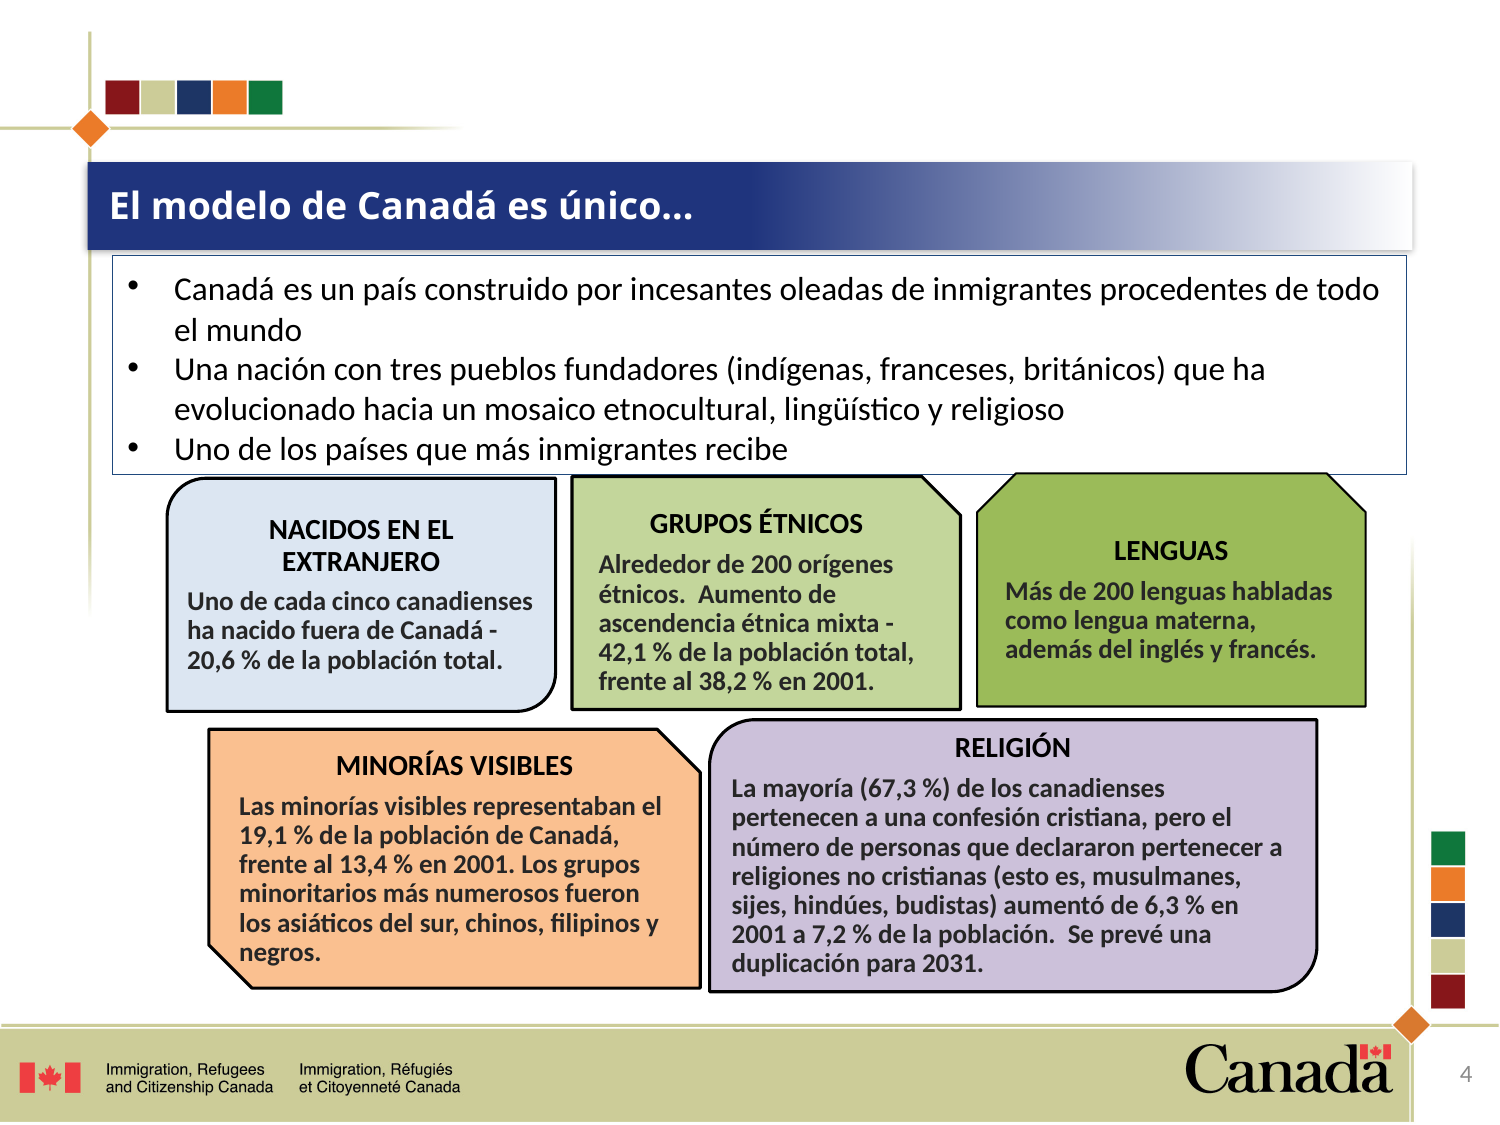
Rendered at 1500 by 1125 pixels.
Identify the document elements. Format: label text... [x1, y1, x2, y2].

picture [0, 0, 1500, 1125]
title El modelo de Canadá es único... [93, 154, 1407, 255]
slide_number 4 [1350, 1042, 1488, 1103]
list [144, 452, 1389, 1044]
text_box Canadá es un país construido por incesantes oleadas de inmigrantes procedentes de todo el mundo Una nación con tres pueblos fundadores (indígenas, franceses, británicos) que ha evolucionado hacia un mosaico etnocultural, lingüístico y religioso Uno de los países que más inmigrantes recibe [112, 255, 1407, 475]
